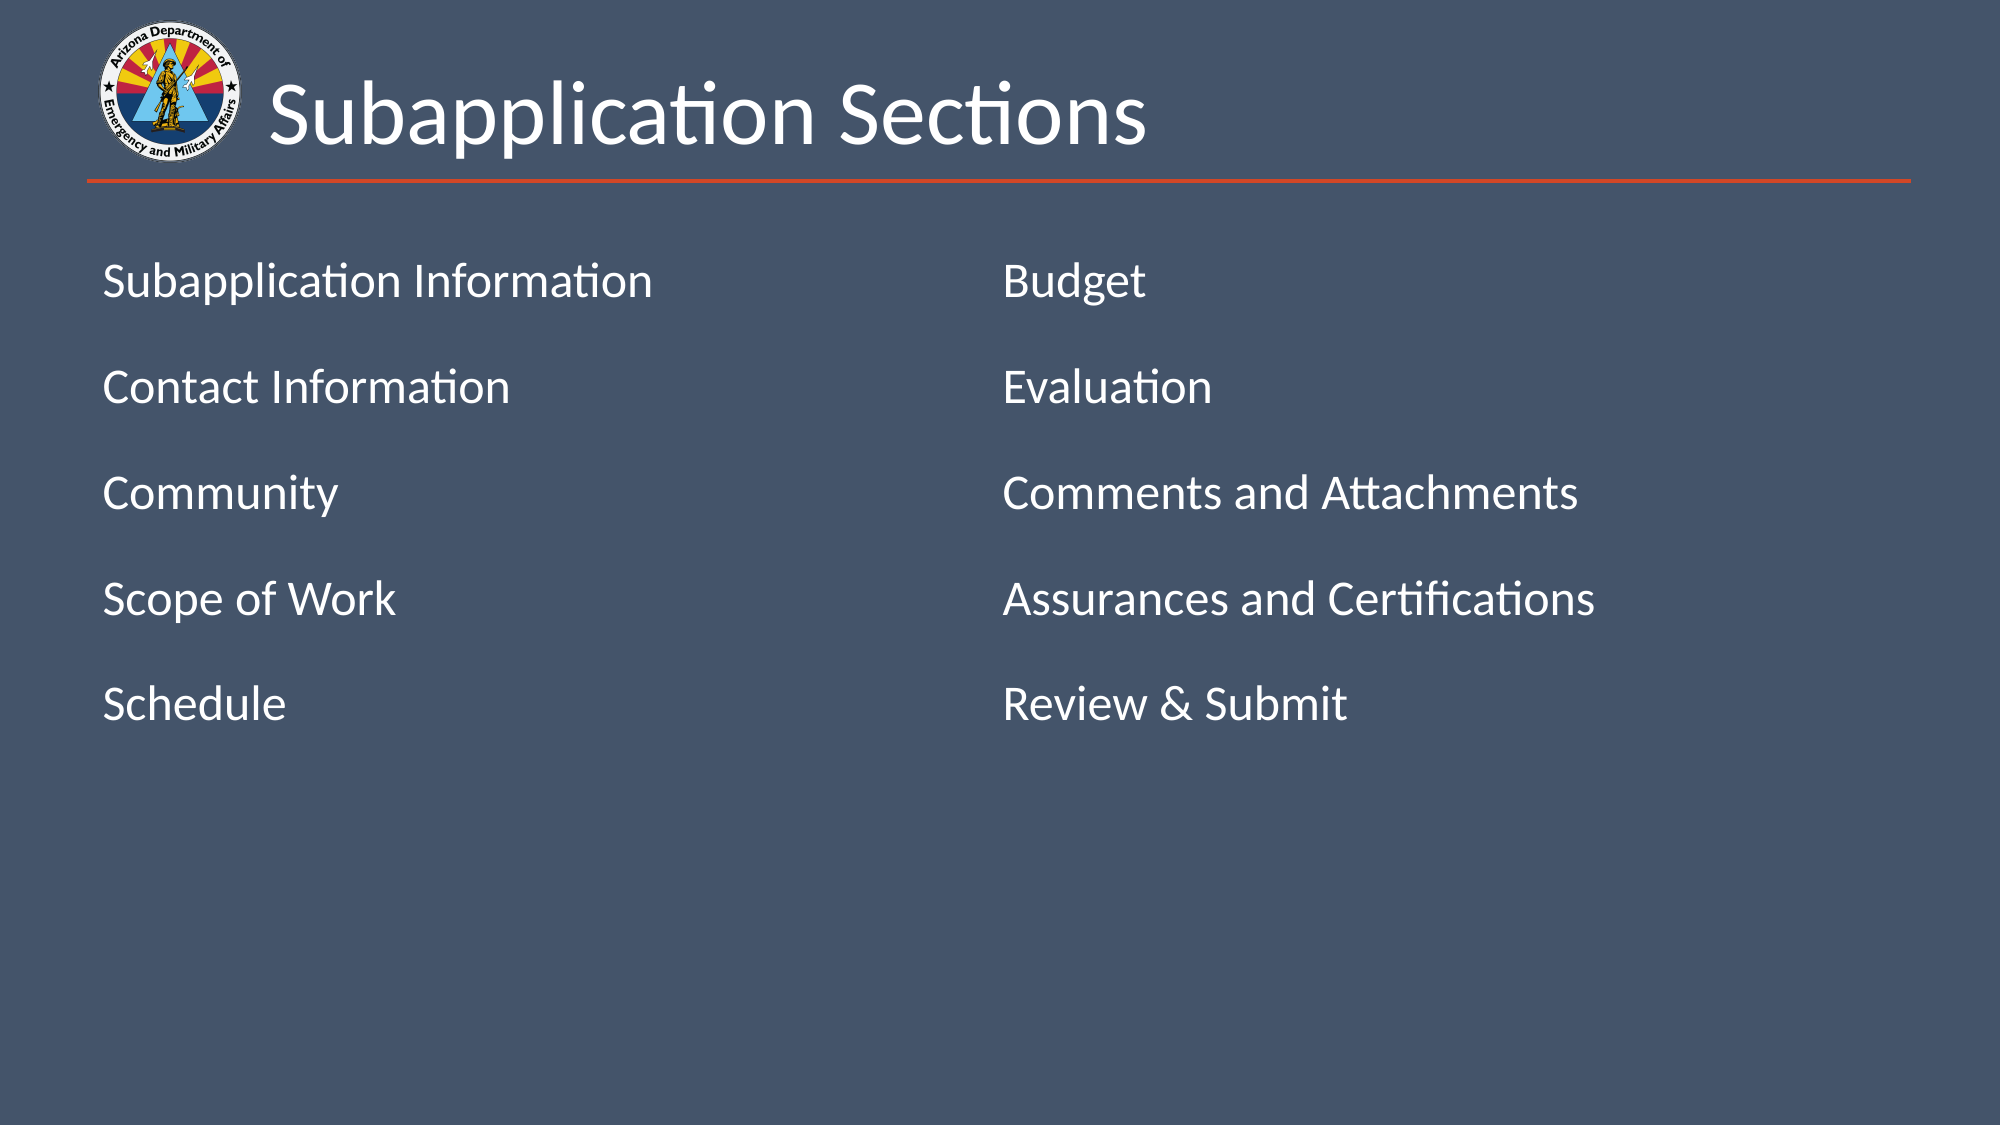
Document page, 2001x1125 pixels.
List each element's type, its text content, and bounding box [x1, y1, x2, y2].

picture [98, 20, 242, 163]
title Subapplication Sections [253, 45, 1907, 138]
list Subapplication Information Budget Contact Information Evaluation Community Comments and Attachments Scope of Work Assurances and Certifications Schedule Review & Submit [87, 239, 1907, 995]
